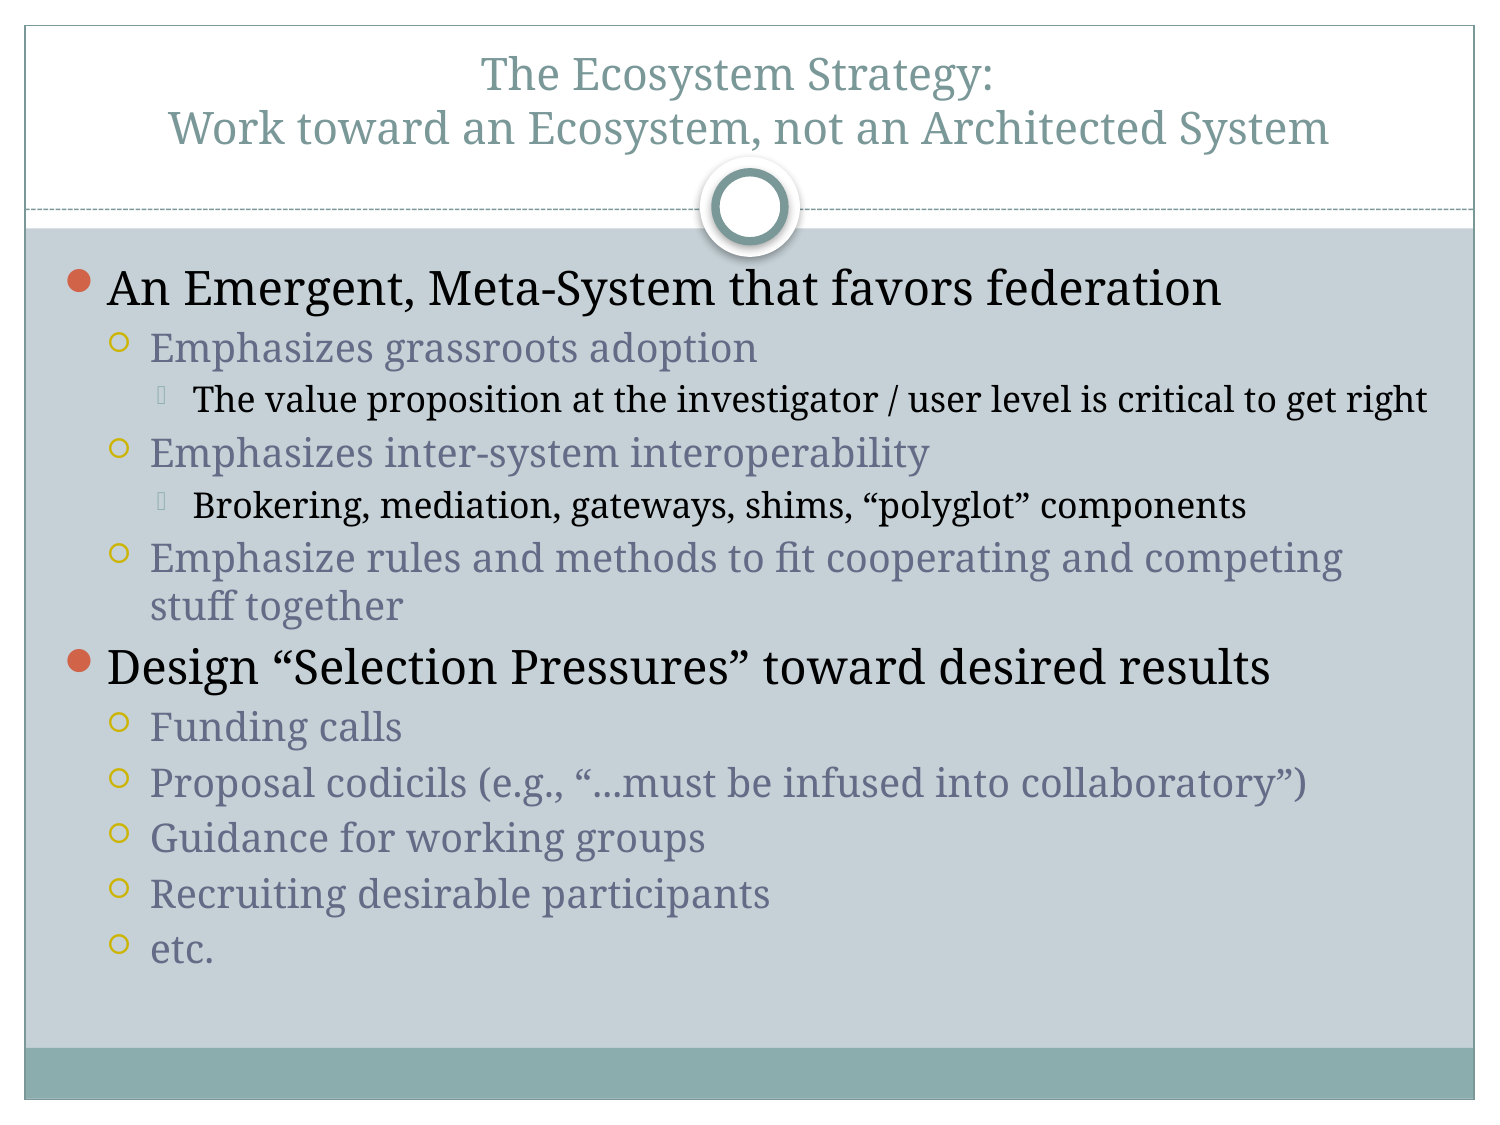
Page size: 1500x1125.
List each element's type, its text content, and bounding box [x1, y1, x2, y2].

list An Emergent, Meta-System that favors federation Emphasizes grassroots adoption The value proposition at the investigator / user level is critical to get right Emphasizes inter-system interoperability Brokering, mediation, gateways, shims, “polyglot” components Emphasize rules and methods to fit cooperating and competing stuff together Design “Selection Pressures” toward desired results Funding calls Proposal codicils (e.g., “...must be infused into collaboratory”) Guidance for working groups Recruiting desirable participants etc. [49, 250, 1445, 1001]
title The Ecosystem Strategy: Work toward an Ecosystem, not an Architected System [49, 37, 1450, 162]
